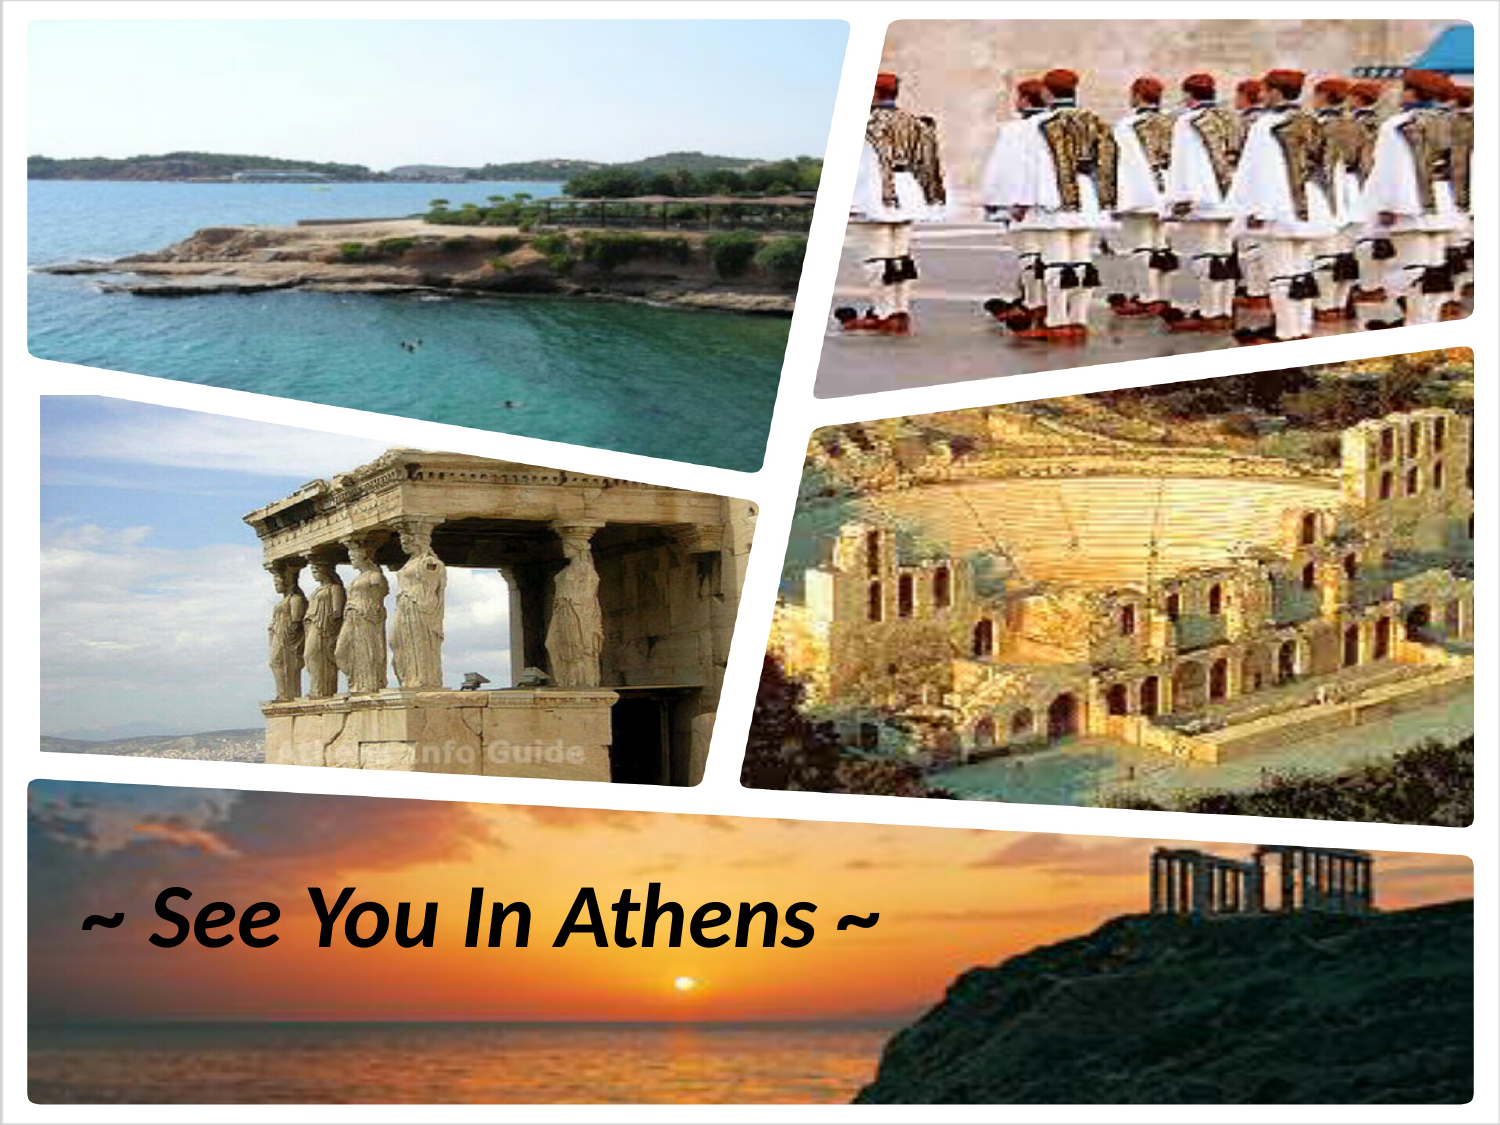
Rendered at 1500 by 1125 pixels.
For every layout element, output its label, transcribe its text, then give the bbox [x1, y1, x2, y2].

title ~ See You In Athens ~ [53, 846, 916, 976]
picture [0, 0, 1500, 1125]
